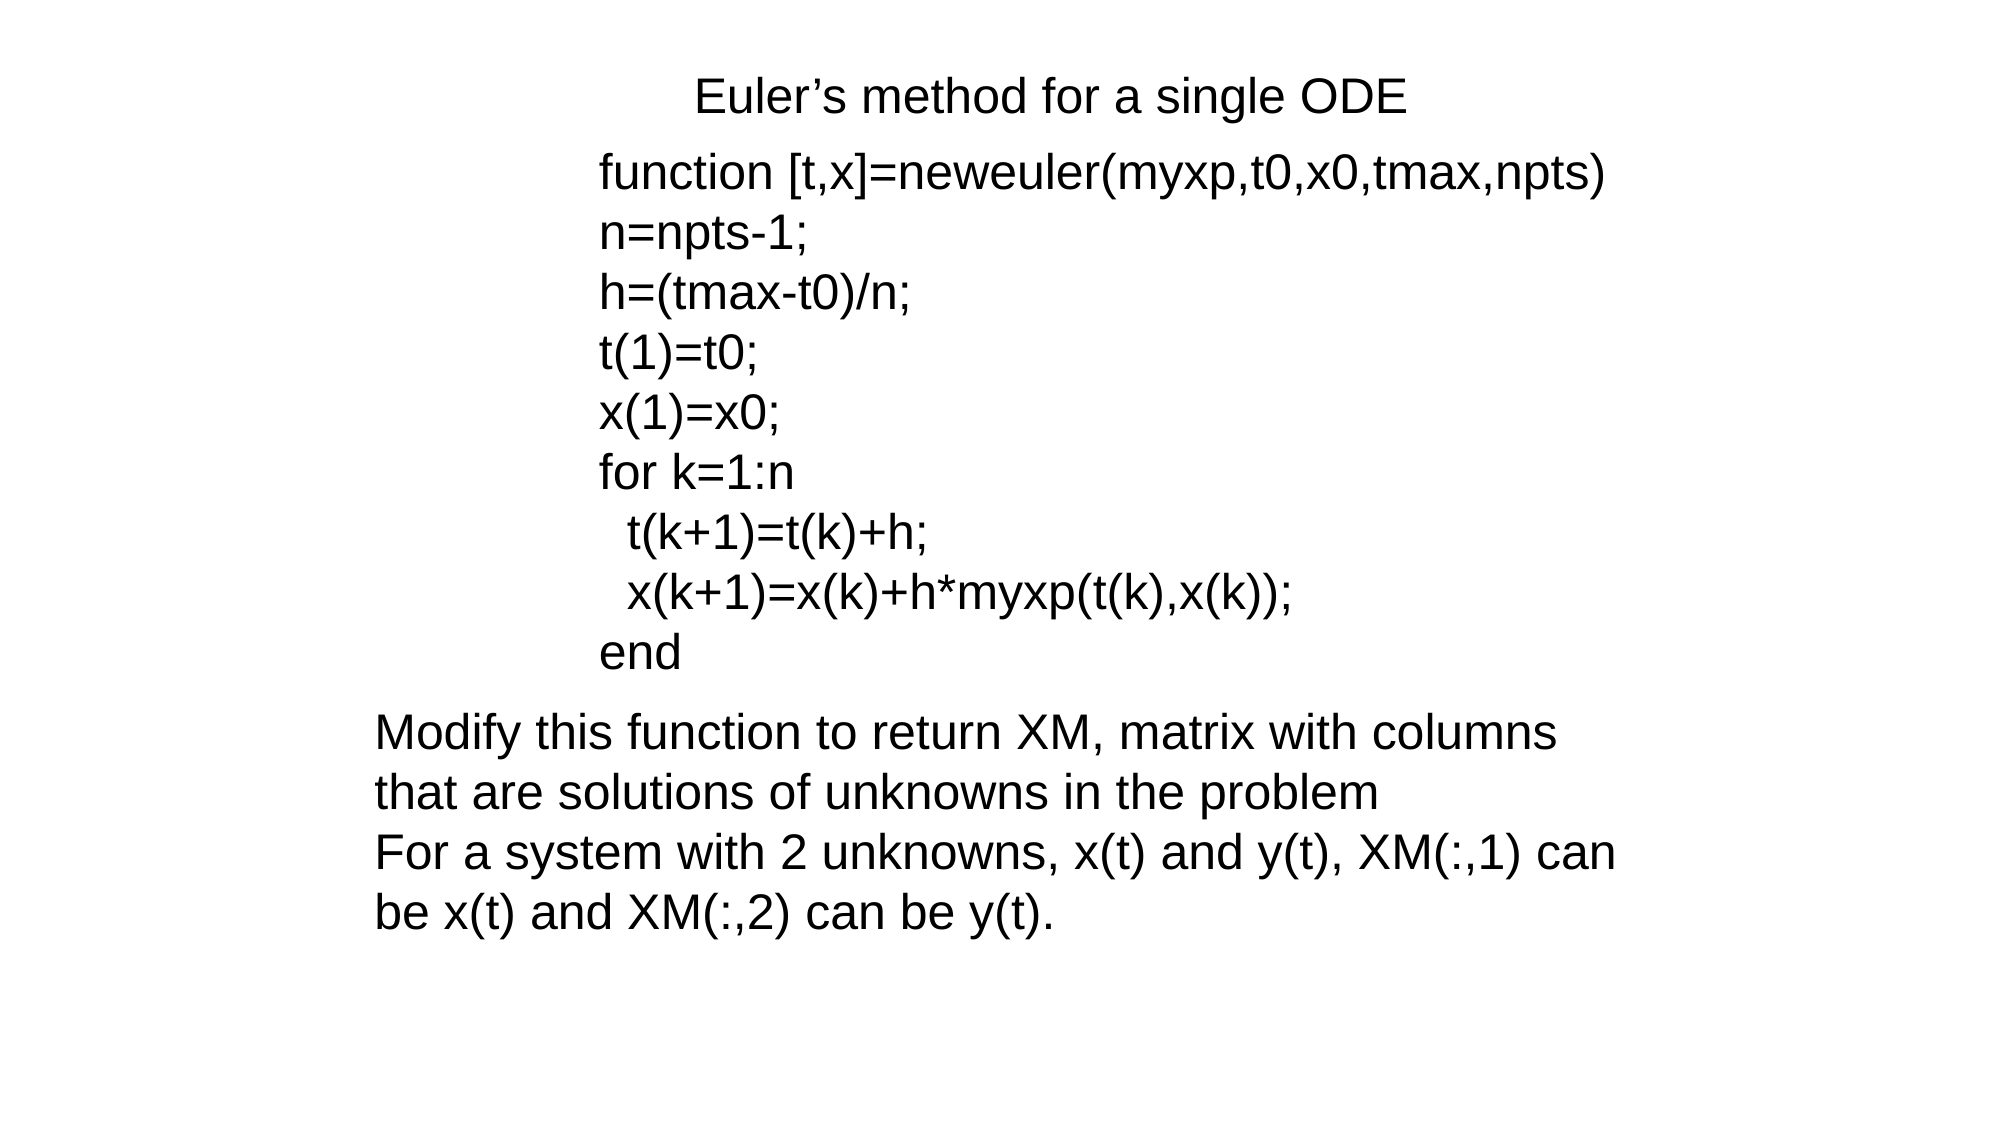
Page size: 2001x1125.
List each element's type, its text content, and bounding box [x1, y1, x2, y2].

text_box Euler’s method for a single ODE [679, 55, 1424, 131]
text_box function [t,x]=neweuler(myxp,t0,x0,tmax,npts) n=npts-1; h=(tmax-t0)/n; t(1)=t0; x(1)=x0; for k=1:n t(k+1)=t(k)+h; x(k+1)=x(k)+h*myxp(t(k),x(k)); end [584, 131, 1623, 687]
text_box Modify this function to return XM, matrix with columns that are solutions of unknowns in the problem For a system with 2 unknowns, x(t) and y(t), XM(:,1) can be x(t) and XM(:,2) can be y(t). [359, 692, 1647, 947]
